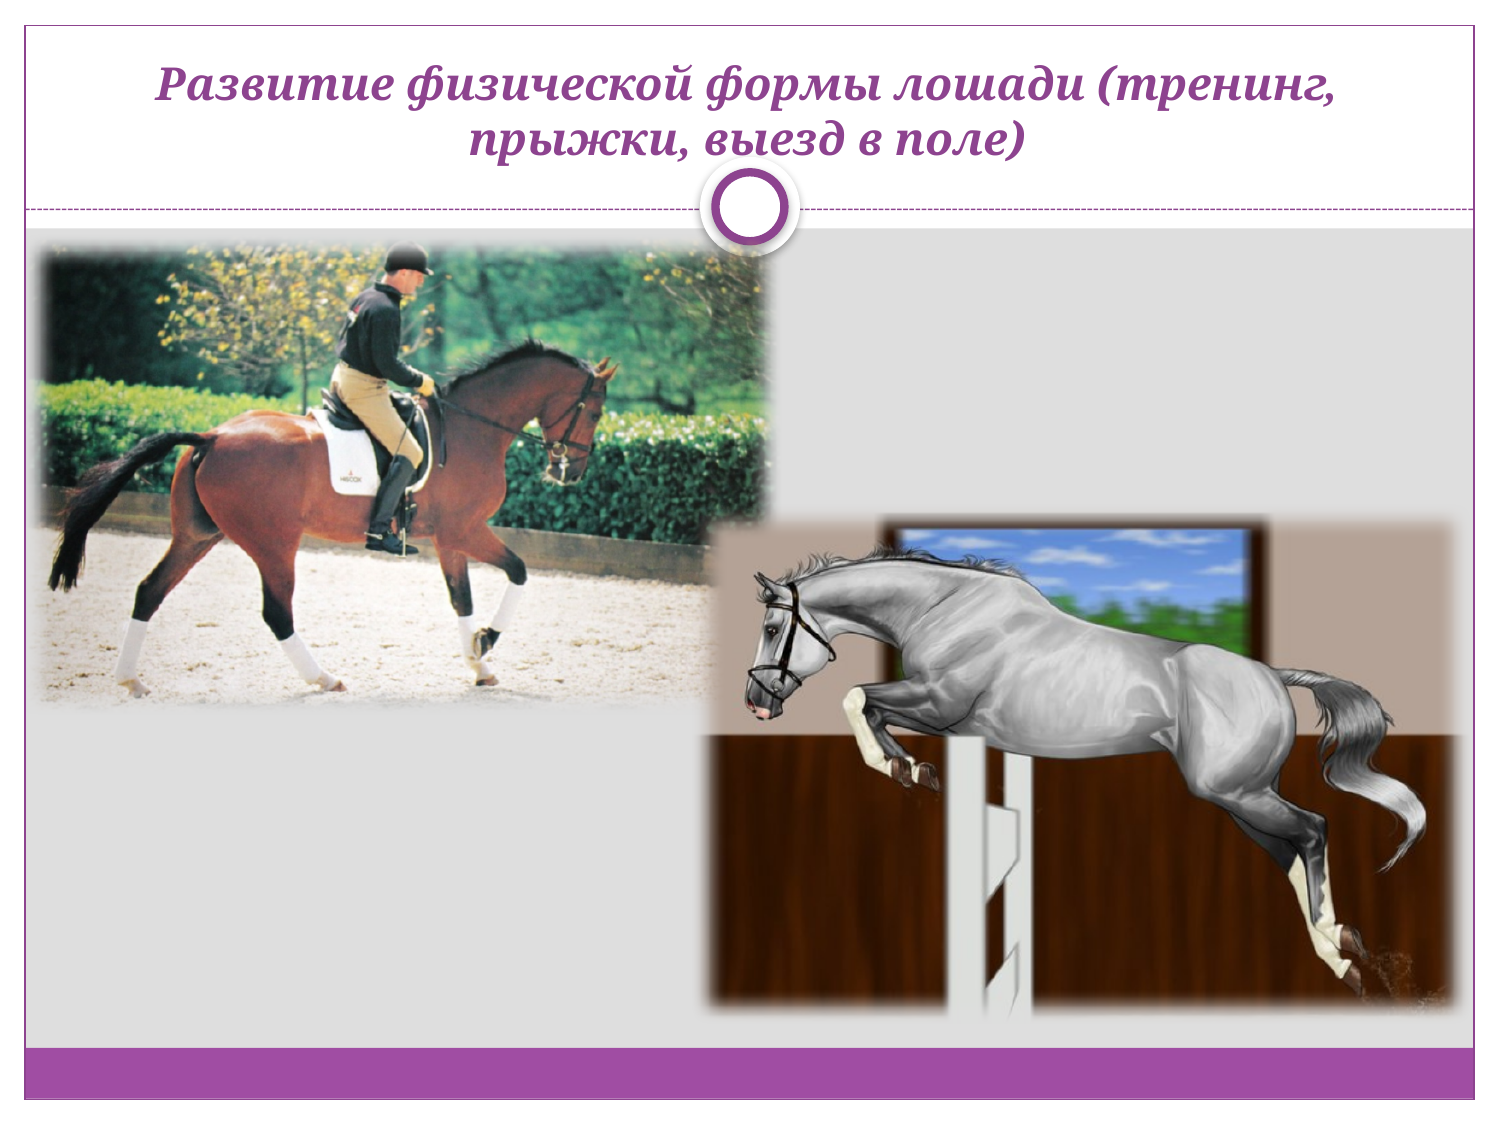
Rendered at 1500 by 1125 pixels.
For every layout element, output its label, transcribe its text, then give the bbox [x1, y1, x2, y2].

title Развитие физической формы лошади (тренинг, прыжки, выезд в поле) [46, 46, 1447, 172]
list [691, 503, 1472, 1025]
picture [23, 234, 782, 716]
